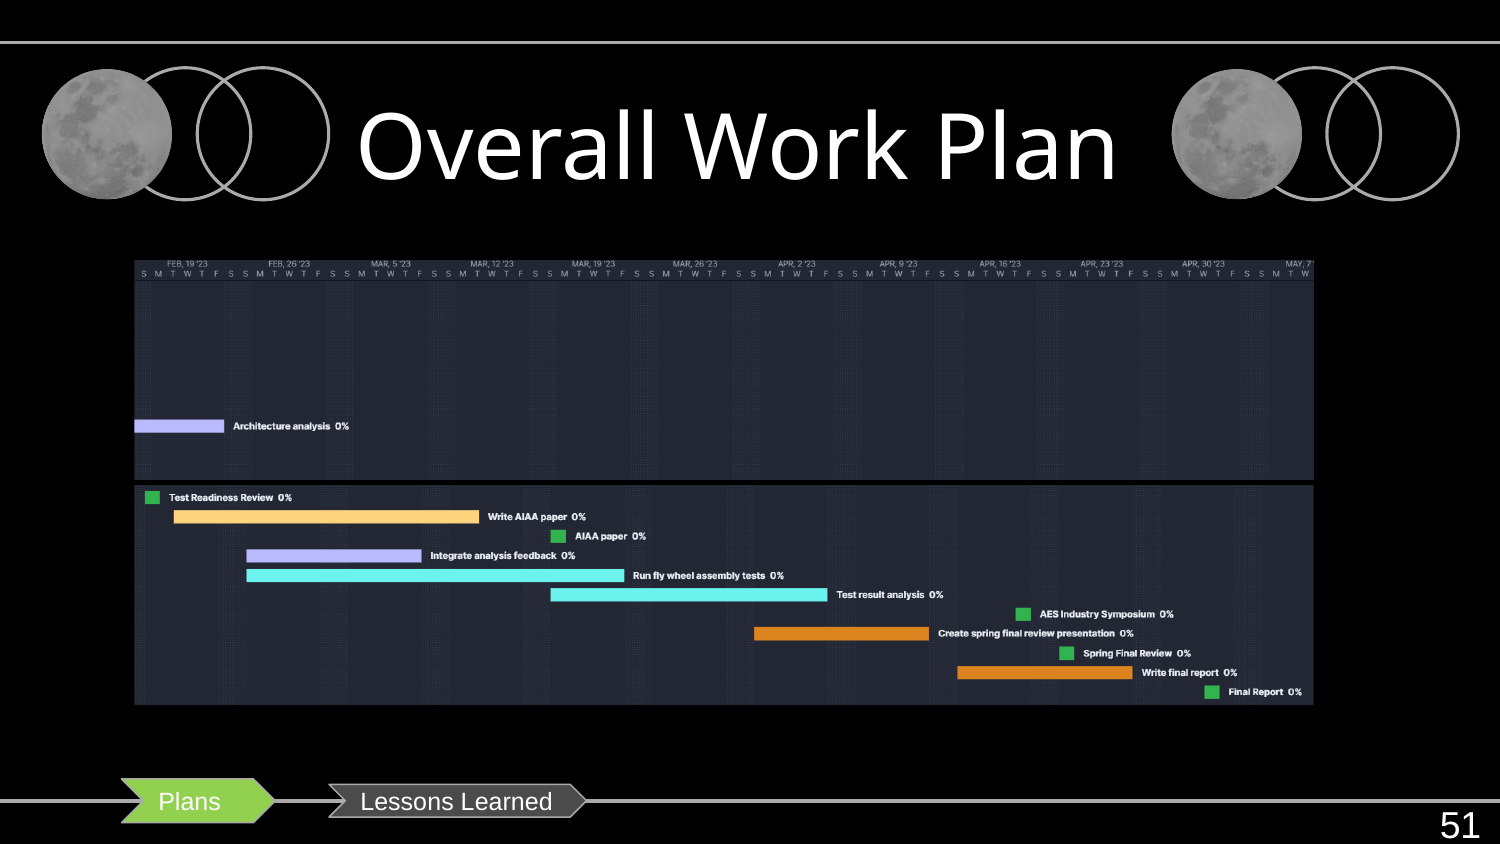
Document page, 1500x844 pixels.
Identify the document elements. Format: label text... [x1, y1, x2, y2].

text_box Plans [121, 778, 276, 823]
picture [134, 260, 1315, 480]
text_box Overall Work Plan [170, 91, 1307, 212]
picture [134, 485, 1314, 705]
text_box Lessons Learned [329, 784, 587, 818]
text_box 51 [1424, 794, 1500, 844]
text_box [1170, 67, 1459, 200]
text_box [41, 67, 329, 200]
